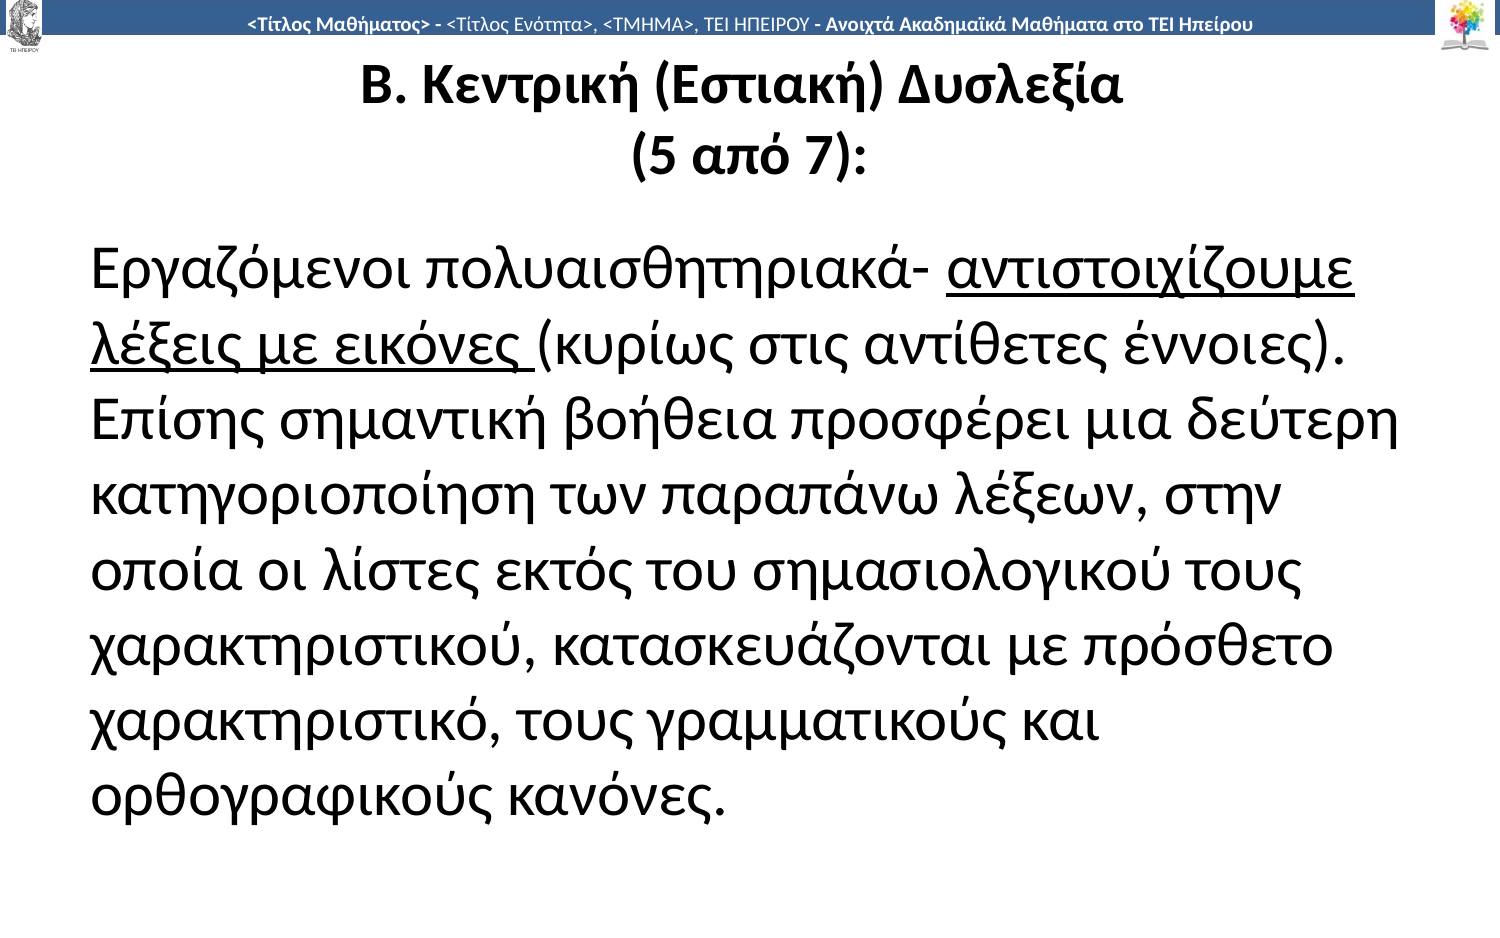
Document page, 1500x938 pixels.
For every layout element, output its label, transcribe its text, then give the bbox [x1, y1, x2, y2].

picture [1435, 0, 1495, 52]
picture [6, 0, 42, 54]
list Εργαζόμενοι πολυαισθητηριακά- αντιστοιχίζουμε λέξεις με εικόνες (κυρίως στις αντίθετες έννοιες). Επίσης σημαντική βοήθεια προσφέρει μια δεύτερη κατηγοριοποίηση των παραπάνω λέξεων, στην οποία οι λίστες εκτός του σημασιολογικού τους χαρακτηριστικού, κατασκευάζονται με πρόσθετο χαρακτηριστικό, τους γραμματικούς και ορθογραφικούς κανόνες. [75, 218, 1425, 838]
title Β. Κεντρική (Εστιακή) Δυσλεξία (5 από 7): [75, 37, 1425, 194]
